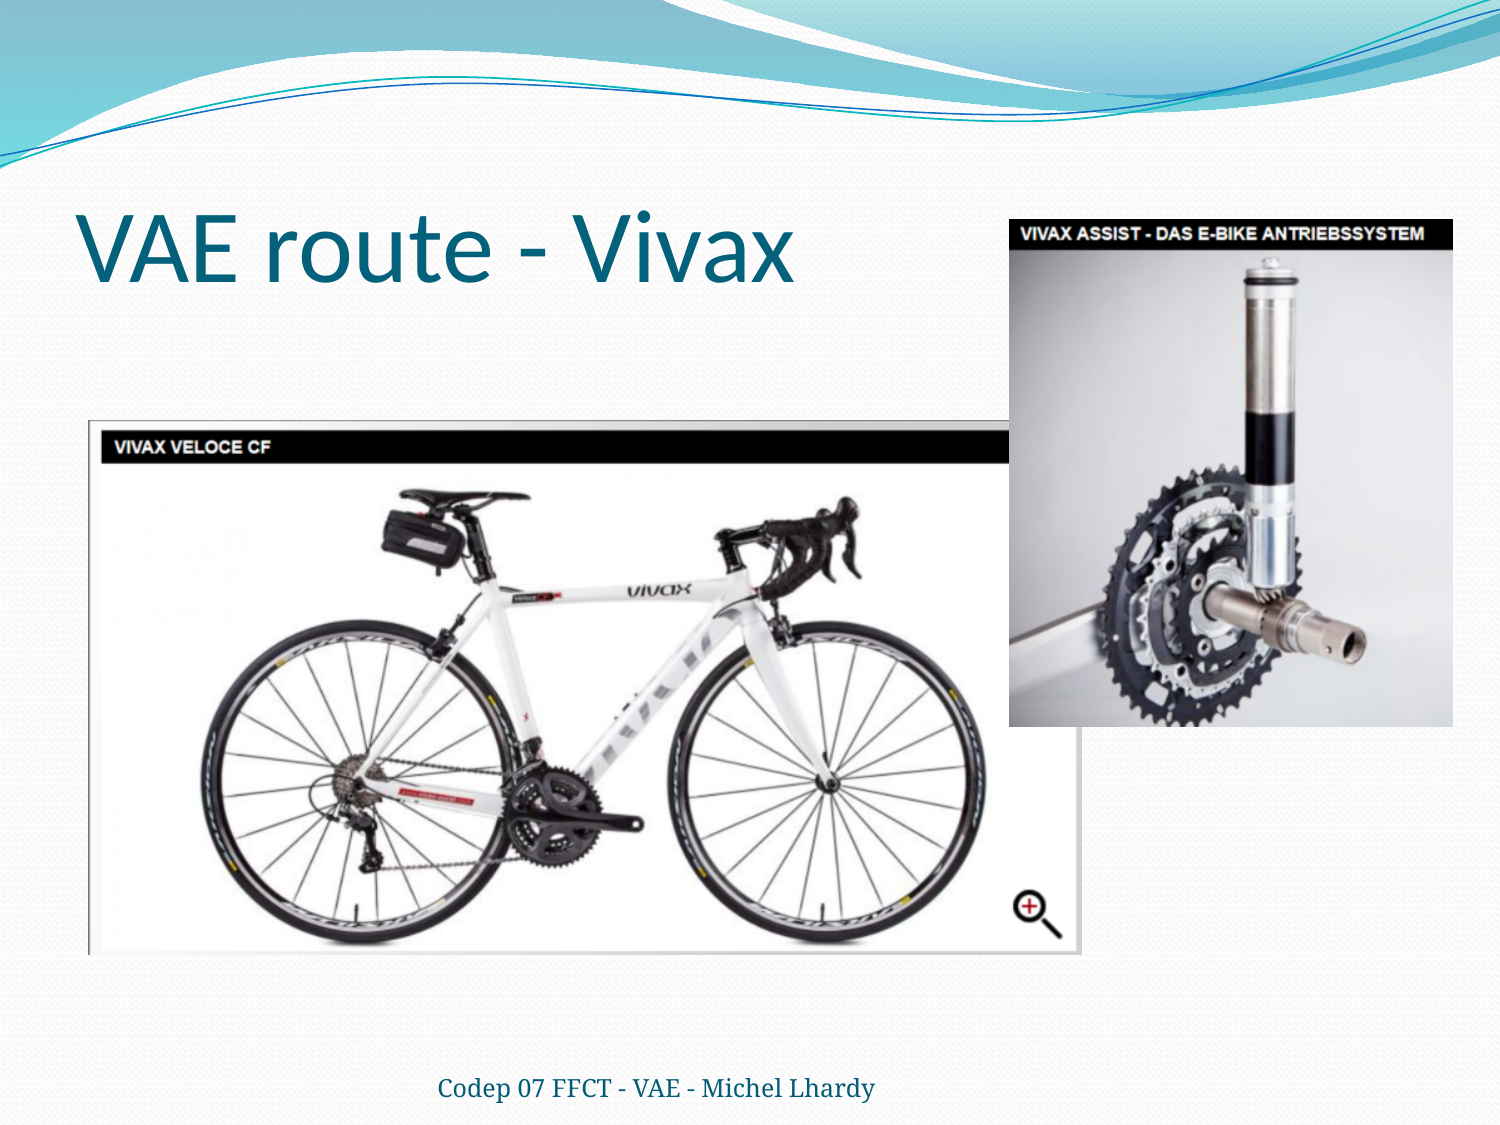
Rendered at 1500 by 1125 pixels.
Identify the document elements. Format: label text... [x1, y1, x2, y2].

footer Codep 07 FFCT - VAE - Michel Lhardy [437, 1042, 988, 1103]
picture [88, 420, 1082, 955]
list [1009, 219, 1453, 727]
title VAE route - Vivax [74, 115, 1426, 304]
